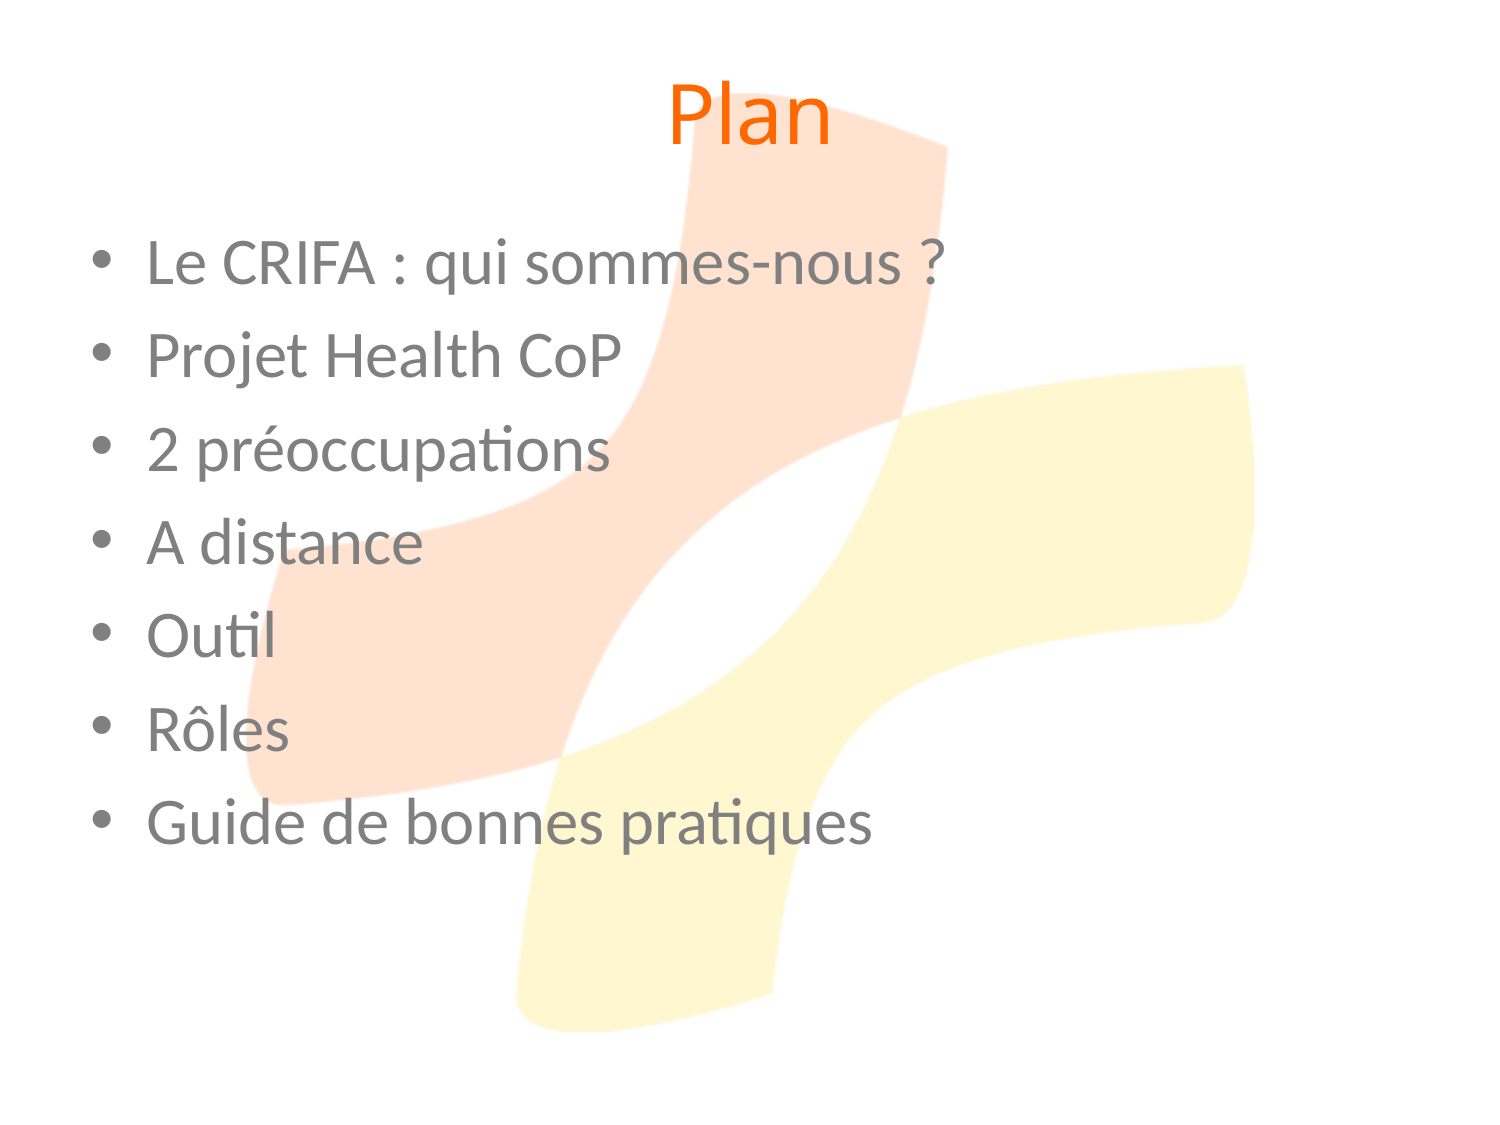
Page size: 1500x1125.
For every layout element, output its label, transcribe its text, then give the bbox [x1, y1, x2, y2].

title Plan [75, 45, 1425, 178]
list Le CRIFA : qui sommes-nous ? Projet Health CoP 2 préoccupations A distance Outil Rôles Guide de bonnes pratiques [75, 210, 1425, 1088]
